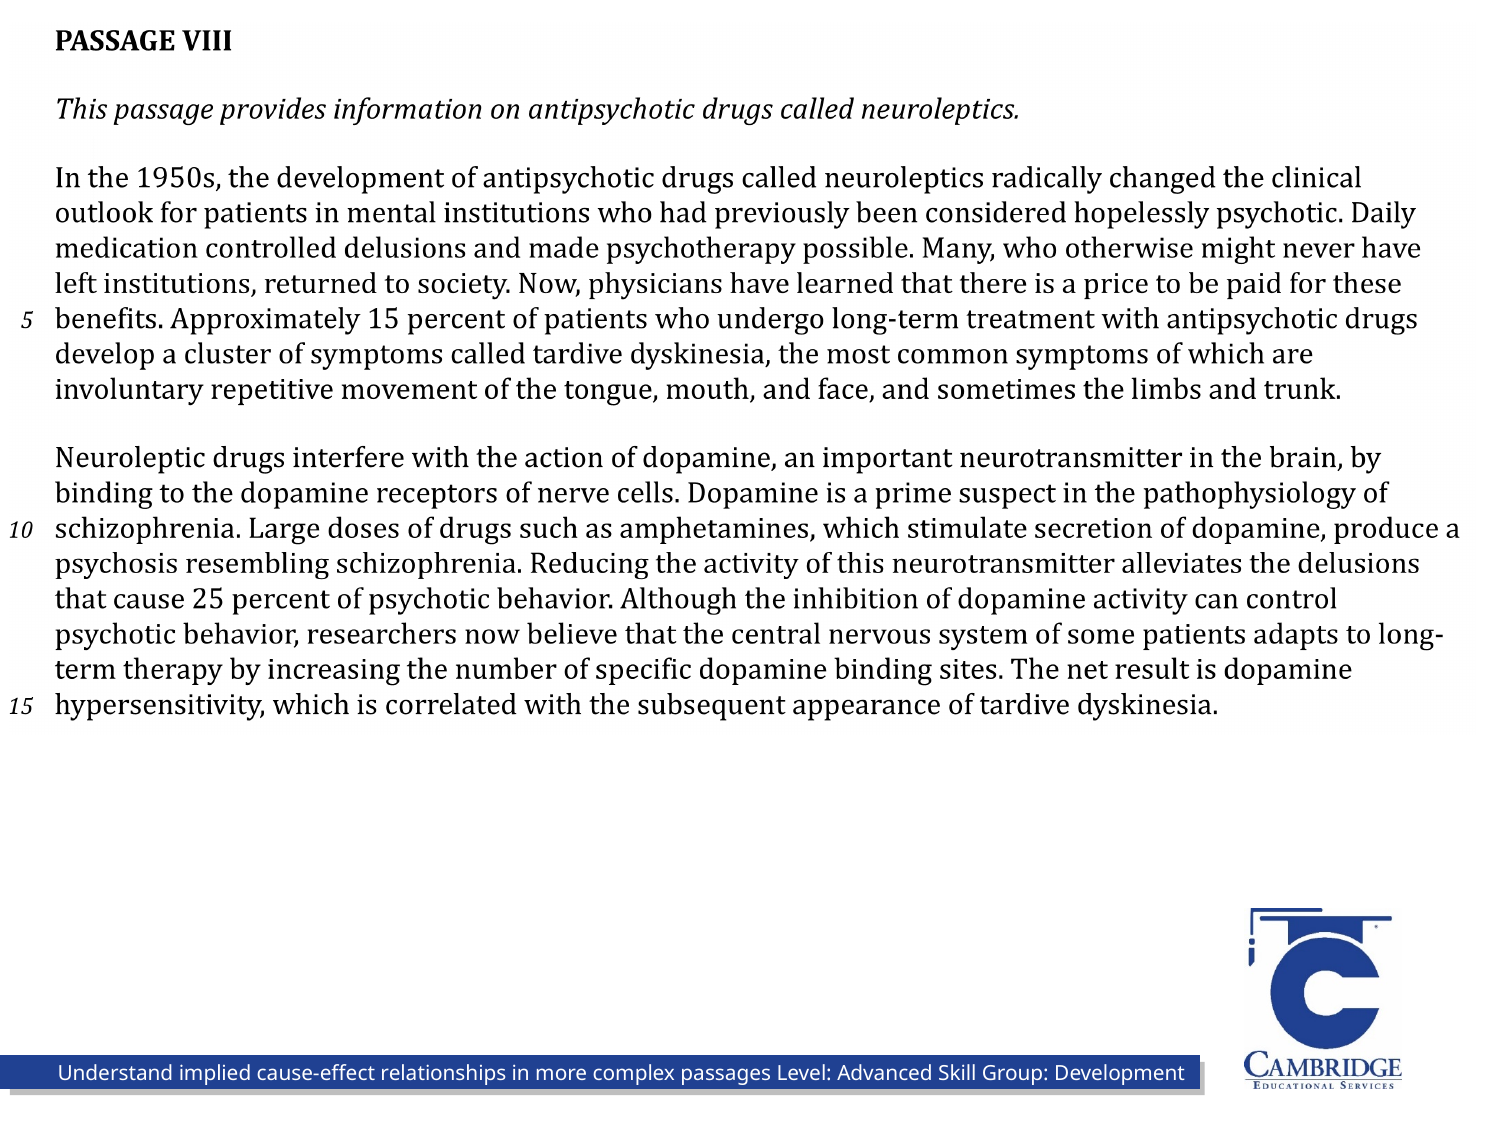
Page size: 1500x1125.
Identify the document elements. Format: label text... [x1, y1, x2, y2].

footer Understand implied cause-effect relationships in more complex passages Level: Advanced Skill Group: Development [0, 1055, 1200, 1089]
text_box [9, 1061, 1206, 1096]
picture [9, 22, 1477, 735]
picture [1244, 908, 1403, 1090]
